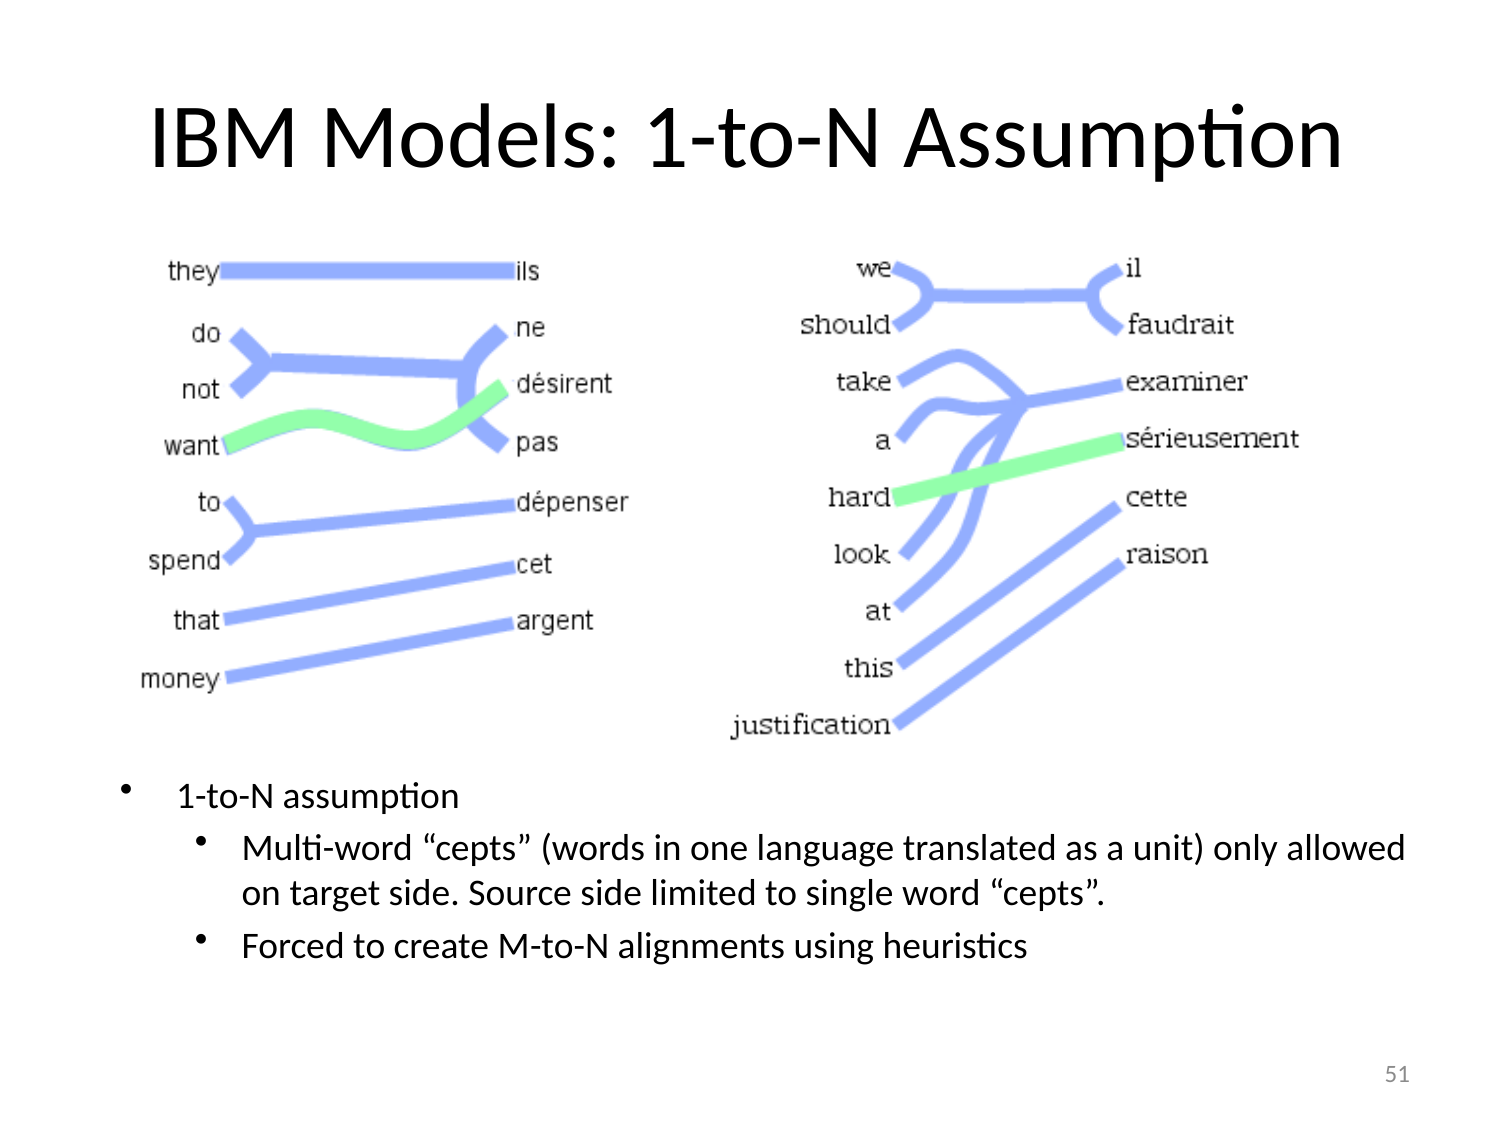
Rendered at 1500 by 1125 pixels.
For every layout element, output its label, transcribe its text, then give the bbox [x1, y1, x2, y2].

slide_number 51 [1074, 1063, 1425, 1103]
title IBM Models: 1-to-N Assumption [53, 62, 1442, 200]
picture [729, 228, 1310, 816]
picture [135, 227, 647, 769]
text_box 1-to-N assumption Multi-word “cepts” (words in one language translated as a unit) only allowed on target side. Source side limited to single word “cepts”. Forced to create M-to-N alignments using heuristics [104, 763, 1455, 1063]
